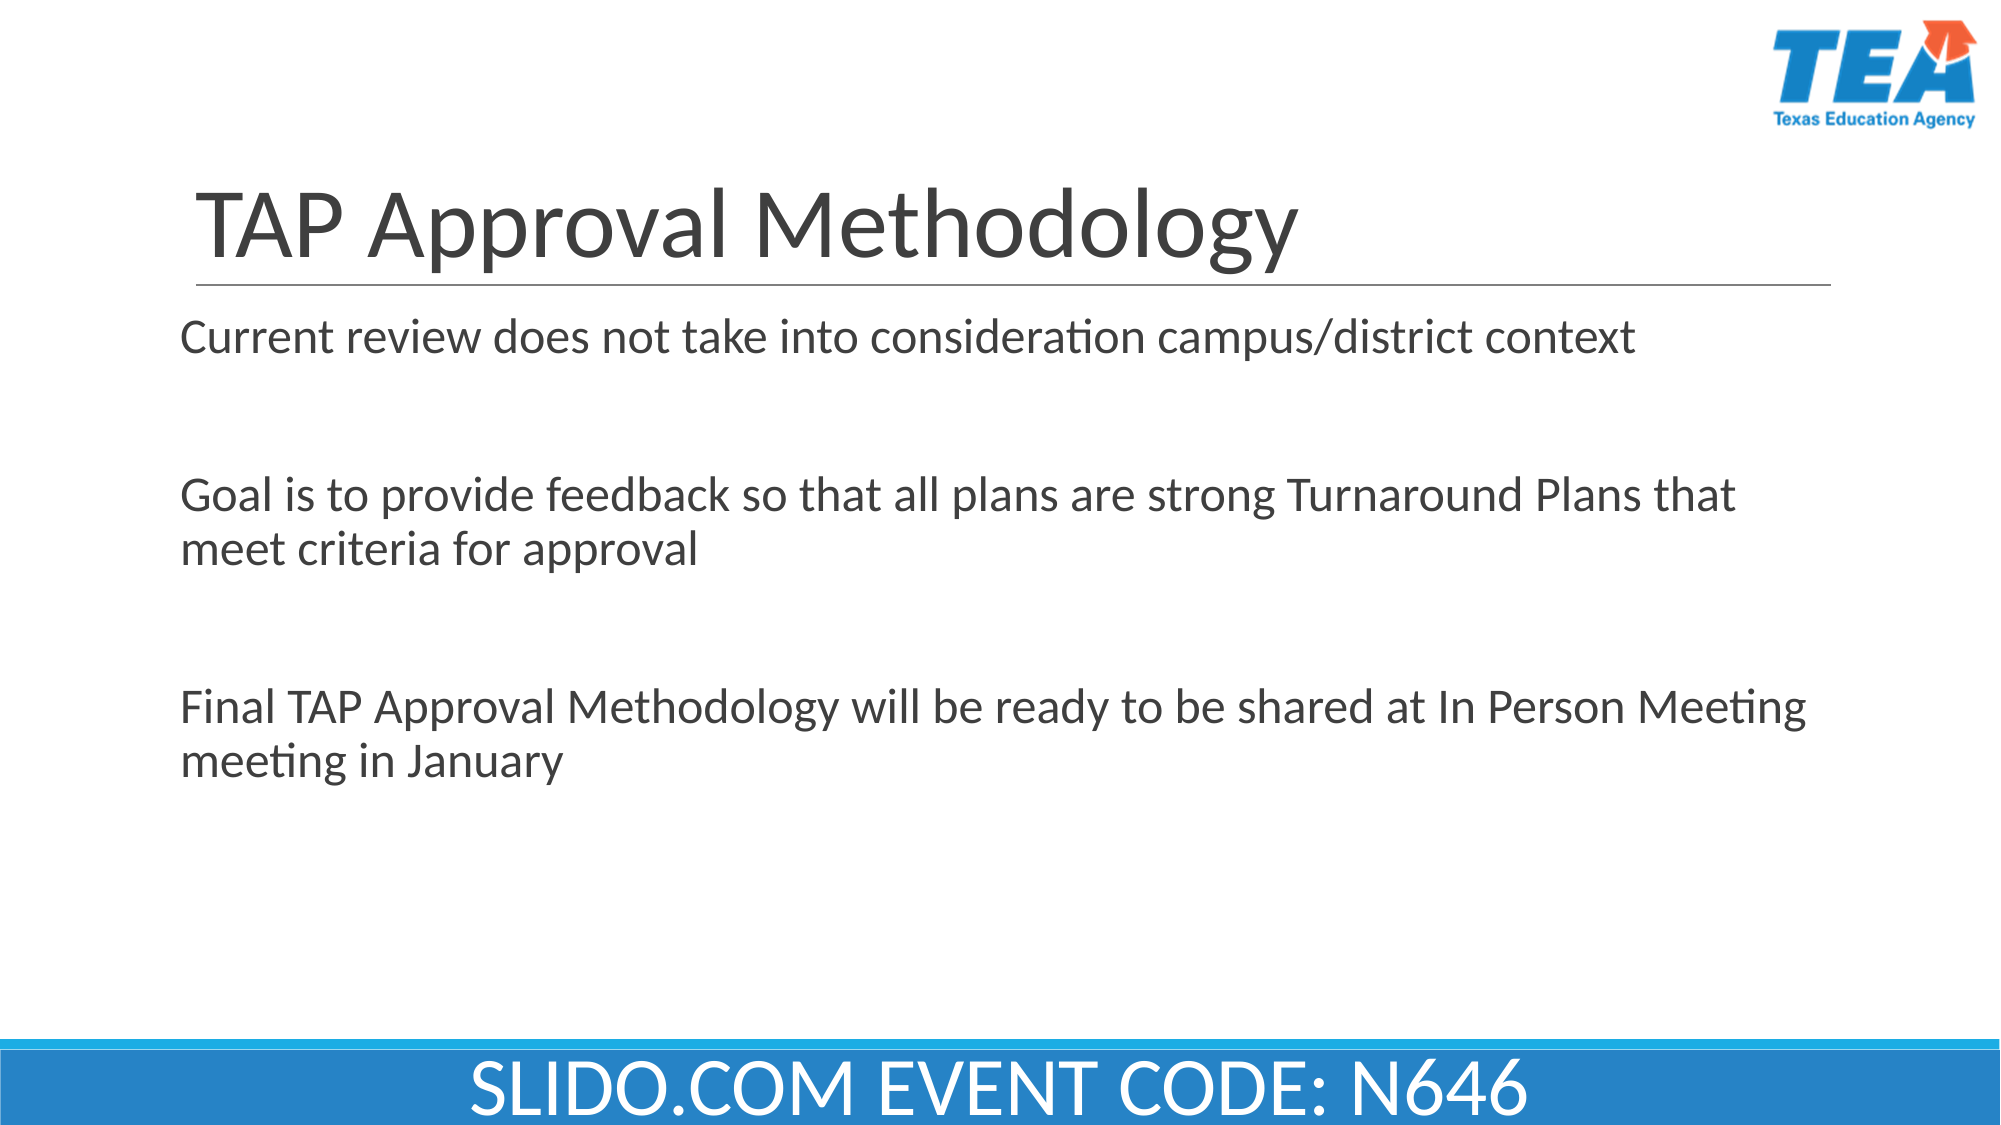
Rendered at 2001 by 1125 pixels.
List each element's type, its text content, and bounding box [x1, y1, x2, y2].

list Current review does not take into consideration campus/district context Goal is to provide feedback so that all plans are strong Turnaround Plans that meet criteria for approval Final TAP Approval Methodology will be ready to be shared at In Person Meeting meeting in January [180, 302, 1830, 963]
text_box SLIDO.COM EVENT CODE: N646 [0, 1024, 2000, 1125]
title TAP Approval Methodology [180, 47, 1830, 285]
picture [1757, 13, 2000, 137]
